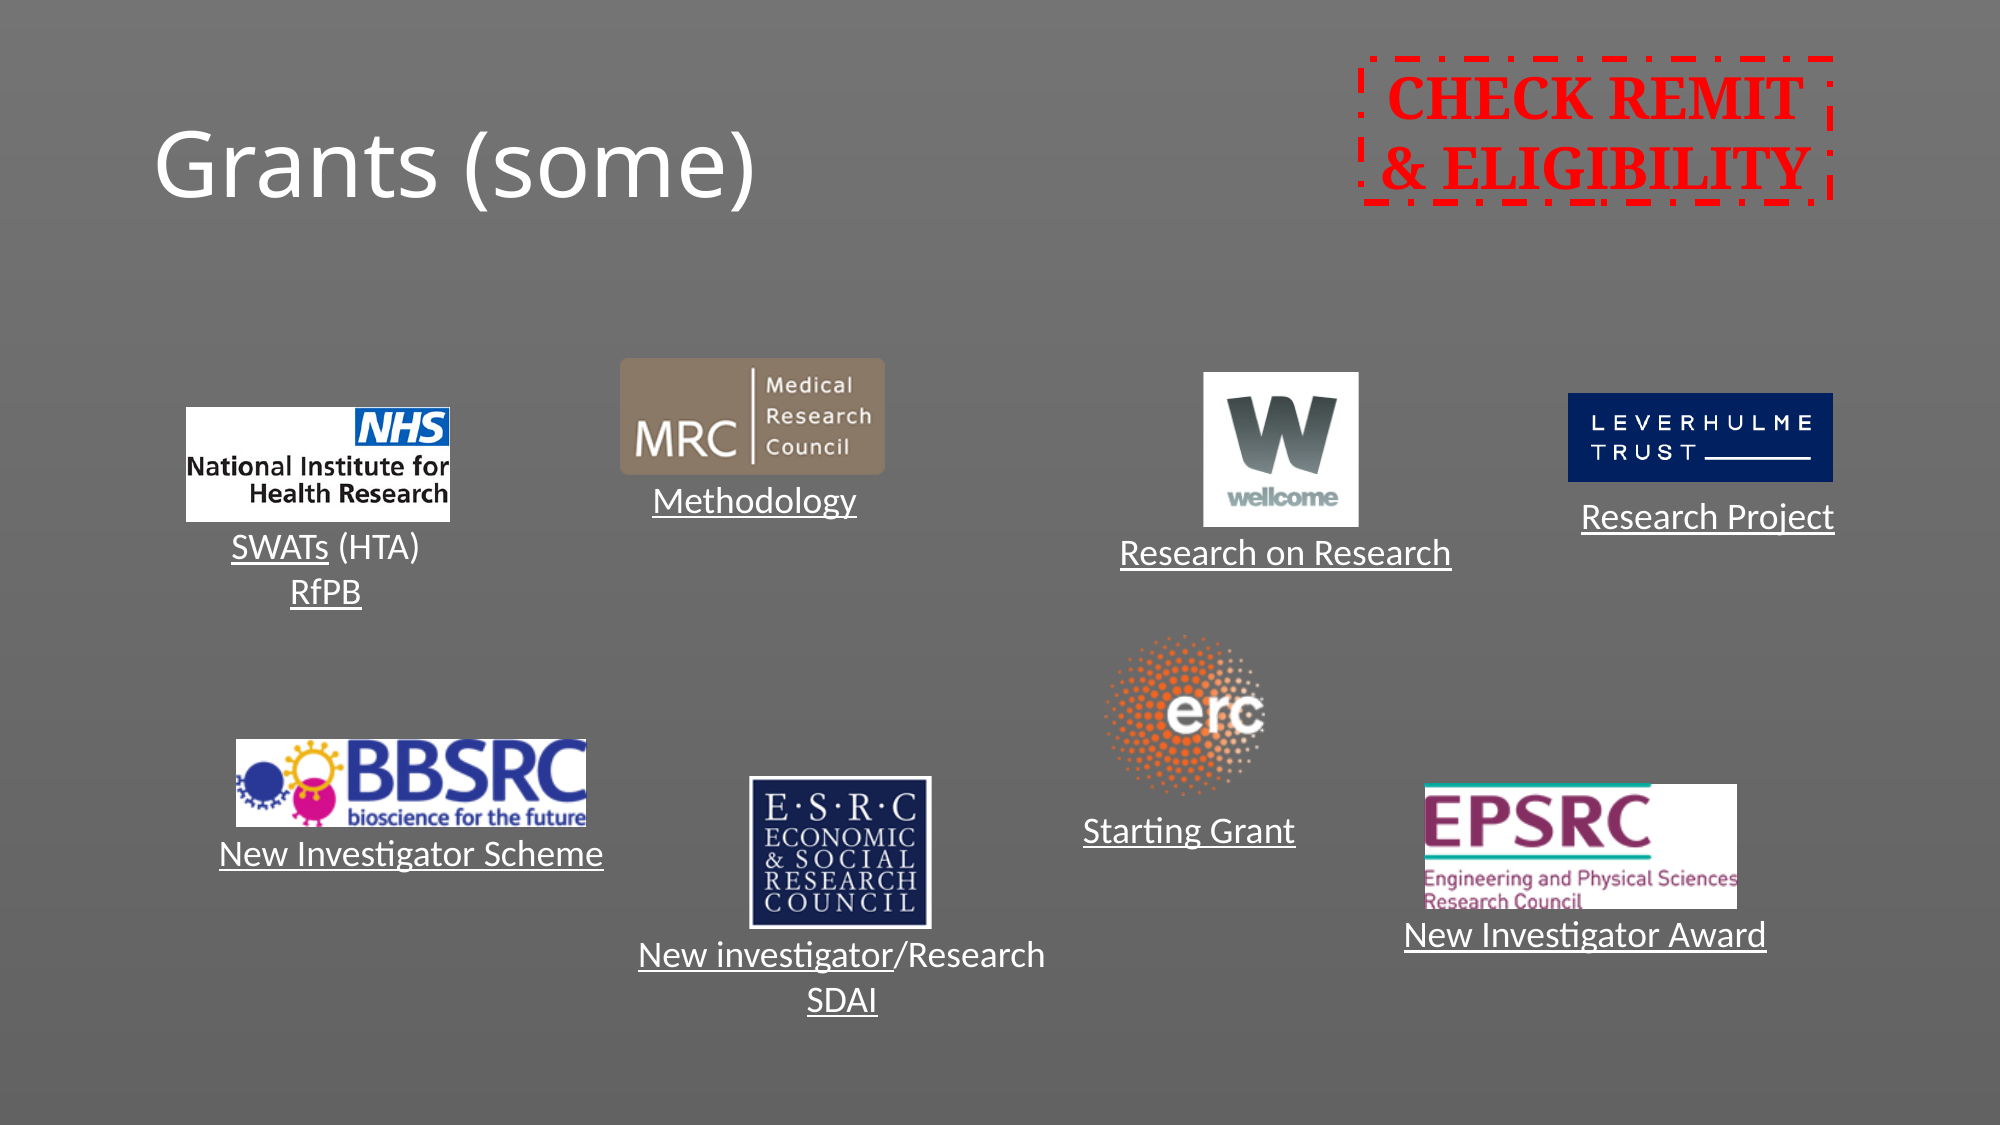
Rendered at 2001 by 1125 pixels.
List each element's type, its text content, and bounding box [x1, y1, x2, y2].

text_box Research on Research [1104, 520, 1486, 581]
picture [186, 407, 450, 522]
text_box Methodology [637, 468, 906, 529]
picture [749, 776, 932, 929]
picture [620, 358, 885, 476]
picture [1567, 392, 1833, 482]
text_box SWATs (HTA) RfPB [208, 522, 444, 620]
text_box New Investigator Award [1388, 902, 1826, 963]
picture [236, 739, 587, 827]
picture [1066, 628, 1309, 802]
text_box Research Project [1566, 484, 1853, 590]
title Grants (some) [137, 59, 1863, 277]
text_box New Investigator Scheme [172, 821, 650, 882]
text_box CHECK REMIT & ELIGIBILITY [1360, 58, 1831, 204]
picture [1424, 783, 1738, 909]
text_box New investigator/Research SDAI [623, 922, 1061, 1028]
text_box Starting Grant [1068, 798, 1337, 859]
picture [1203, 371, 1359, 527]
